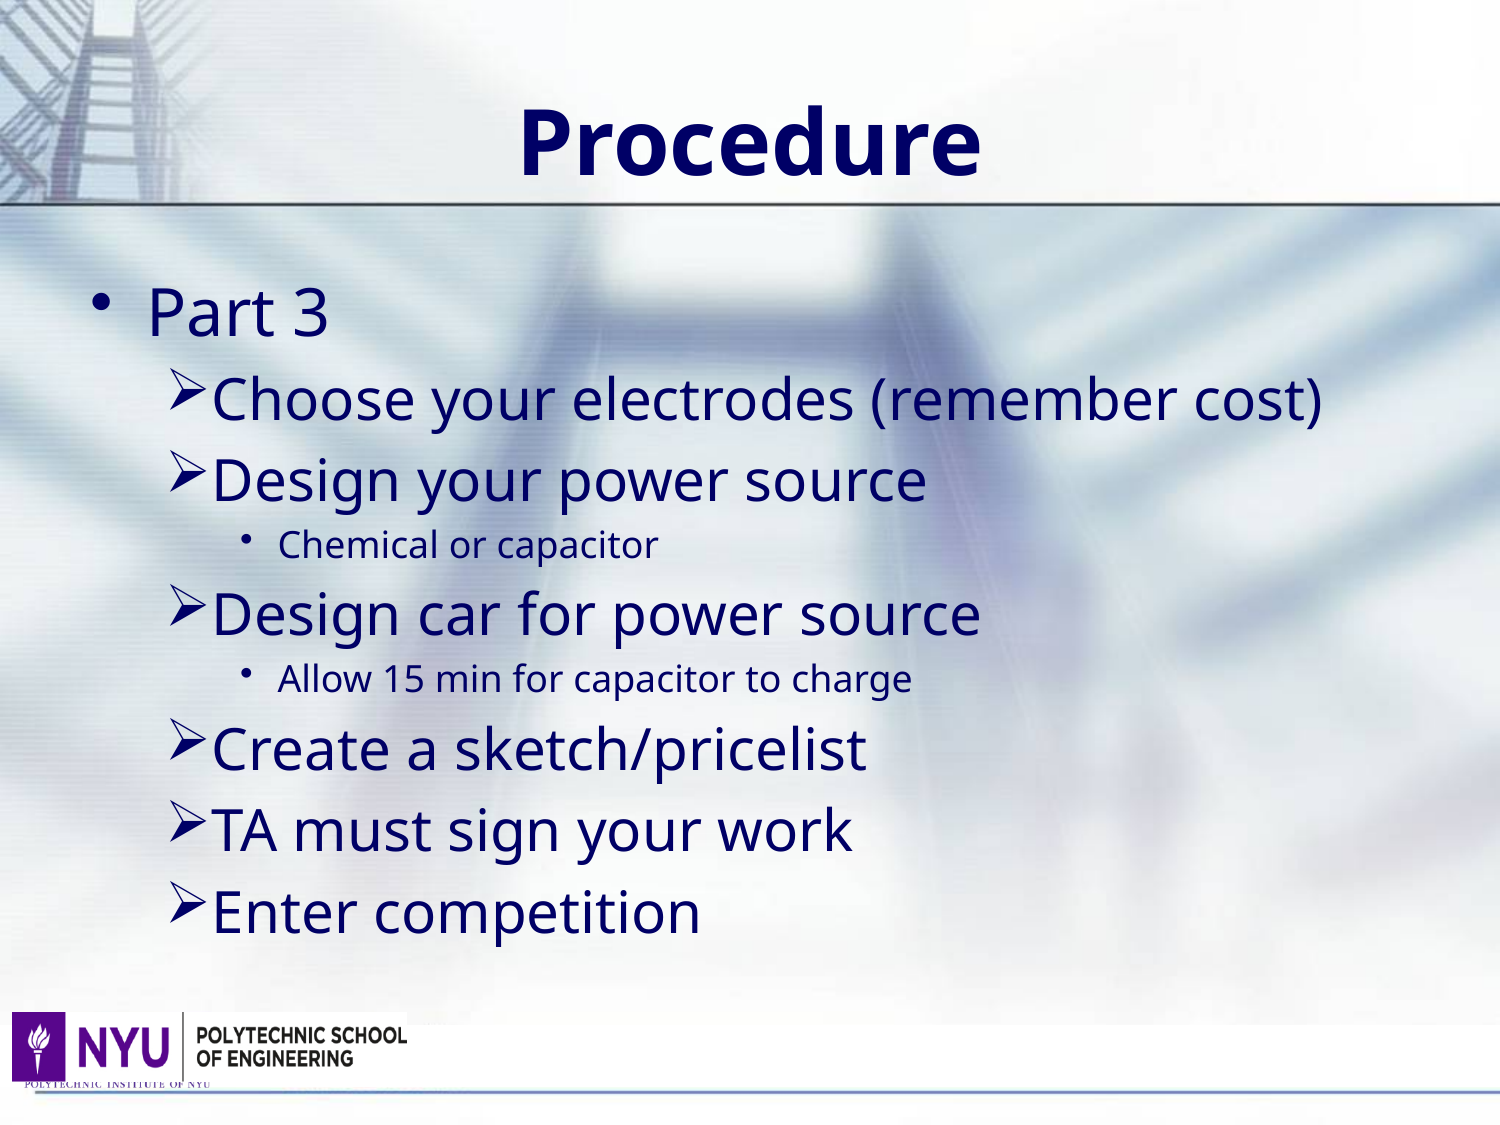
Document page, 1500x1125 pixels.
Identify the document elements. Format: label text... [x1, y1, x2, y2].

picture [0, 0, 1500, 1125]
title Procedure [74, 44, 1426, 233]
list Part 3 Choose your electrodes (remember cost) Design your power source Chemical or capacitor Design car for power source Allow 15 min for capacitor to charge Create a sketch/pricelist TA must sign your work Enter competition [74, 262, 1426, 1006]
